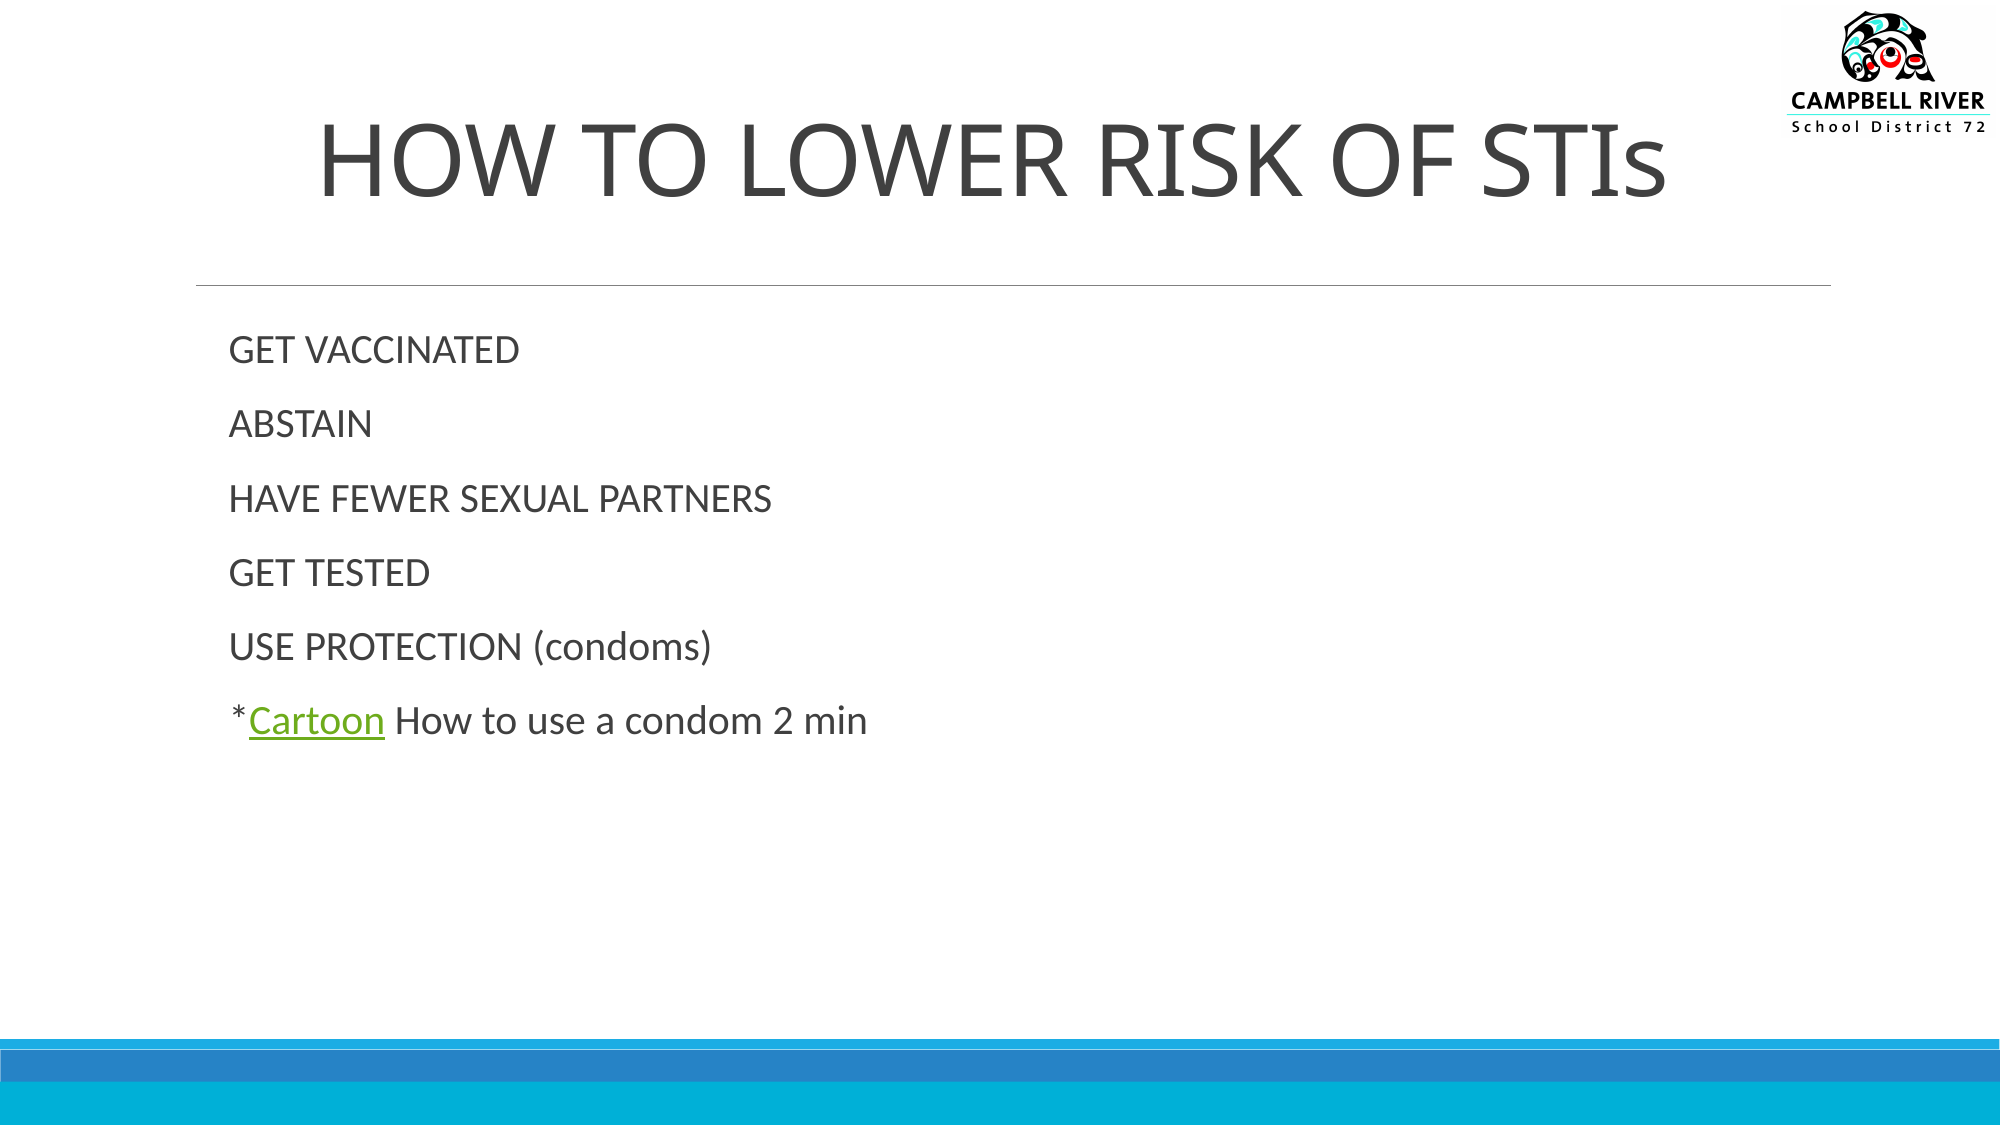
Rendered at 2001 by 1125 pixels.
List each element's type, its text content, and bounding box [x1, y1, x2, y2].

picture [1781, 5, 1996, 138]
list GET VACCINATED ABSTAIN HAVE FEWER SEXUAL PARTNERS GET TESTED USE PROTECTION (condoms) *Cartoon How to use a condom 2 min [208, 317, 1571, 1032]
title HOW TO LOWER RISK OF STIs [180, 47, 1830, 285]
